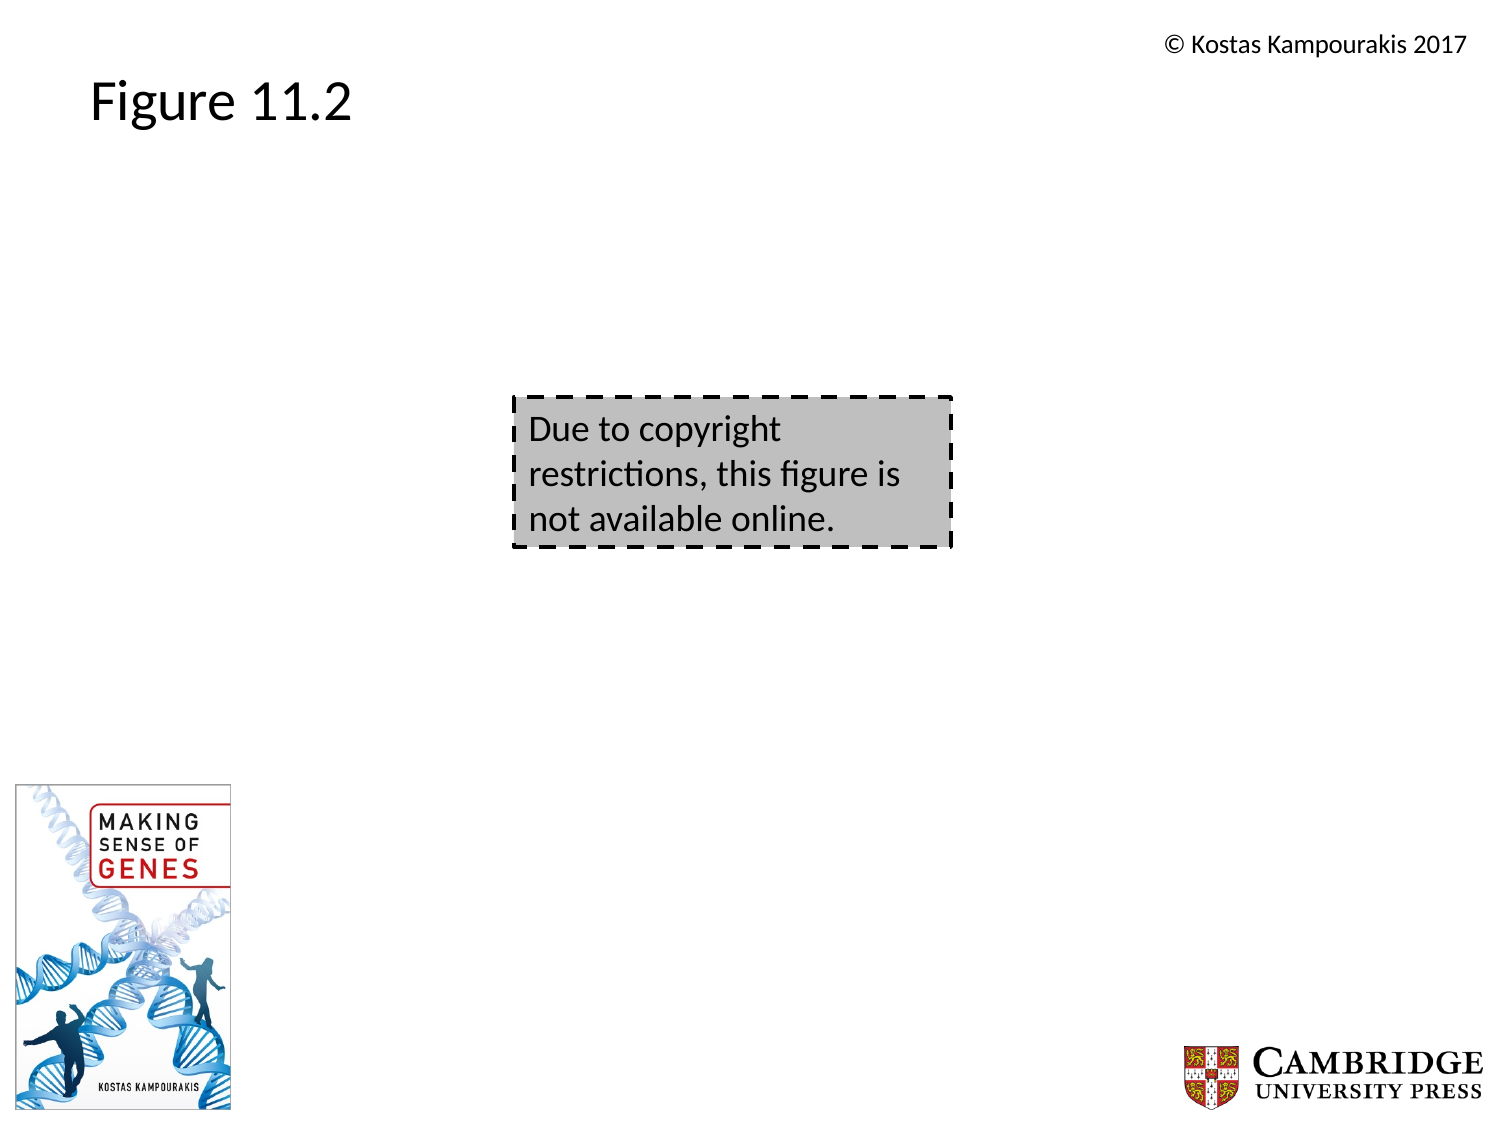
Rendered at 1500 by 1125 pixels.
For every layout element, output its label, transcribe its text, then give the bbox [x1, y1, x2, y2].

picture [1184, 1046, 1483, 1110]
picture [15, 784, 231, 1110]
title Figure 11.2 [75, 45, 384, 149]
text_box Due to copyright restrictions, this figure is not available online. [513, 397, 951, 547]
